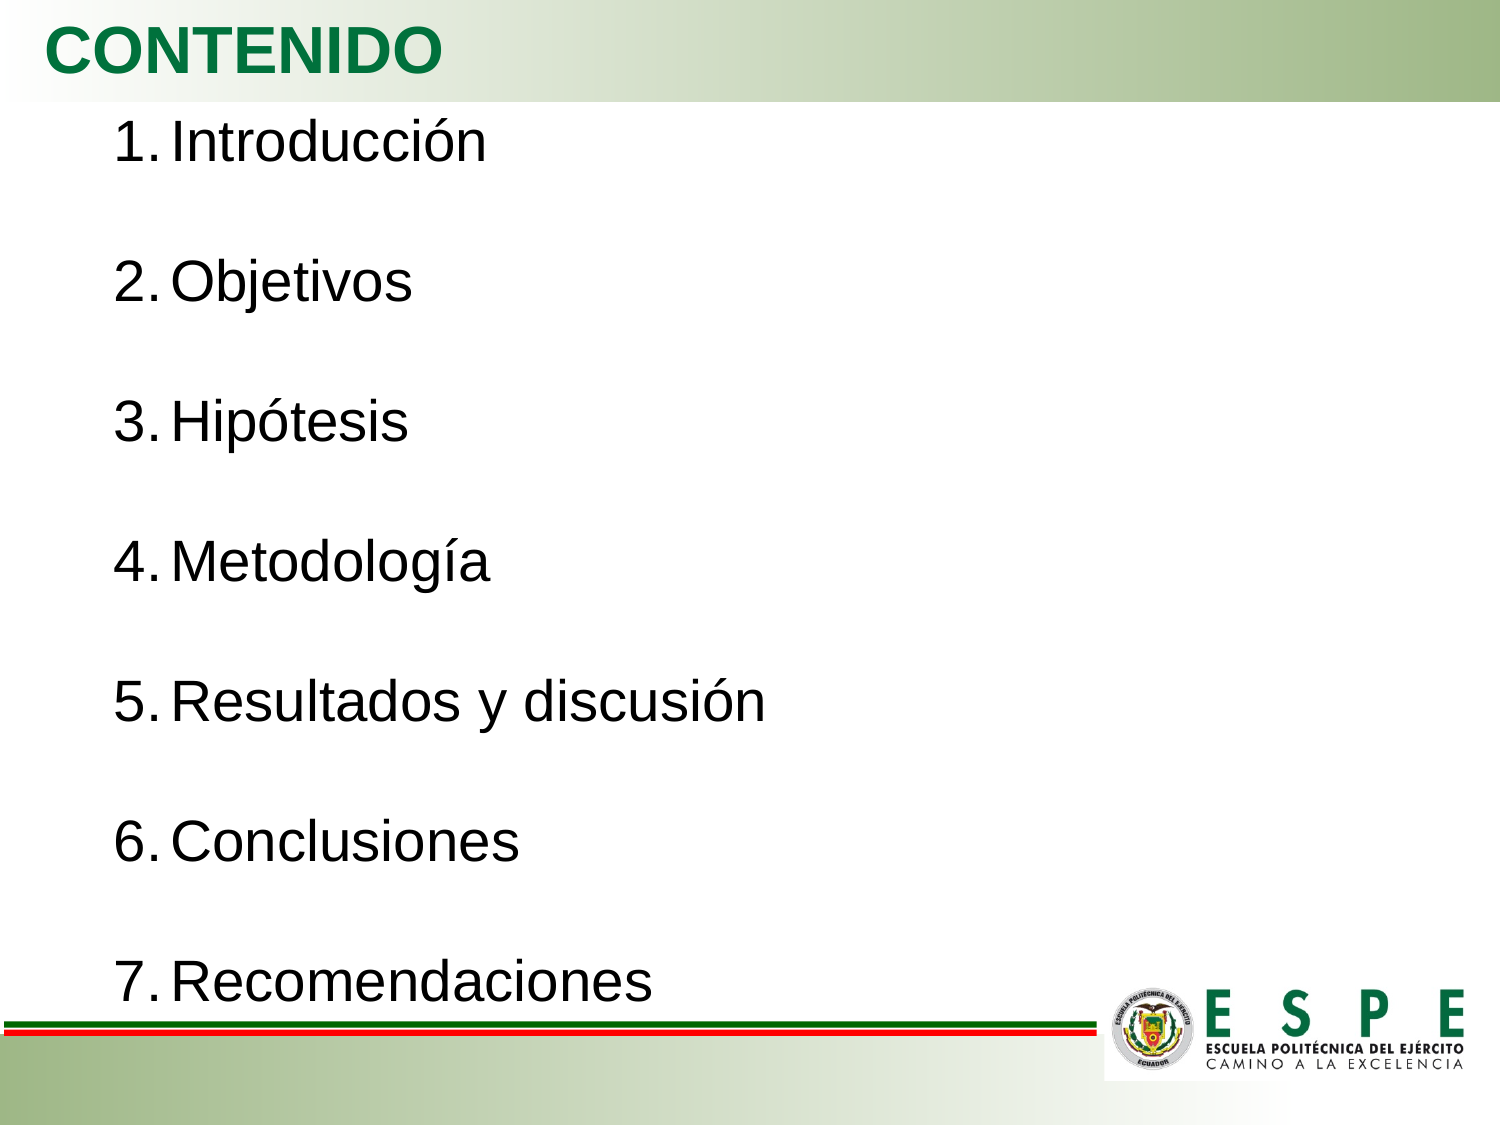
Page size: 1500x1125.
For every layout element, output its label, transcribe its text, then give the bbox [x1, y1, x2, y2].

text_box CONTENIDO [29, 0, 504, 95]
picture [1104, 976, 1483, 1081]
text_box Introducción Objetivos Hipótesis Metodología Resultados y discusión Conclusiones Recomendaciones [99, 95, 909, 1021]
